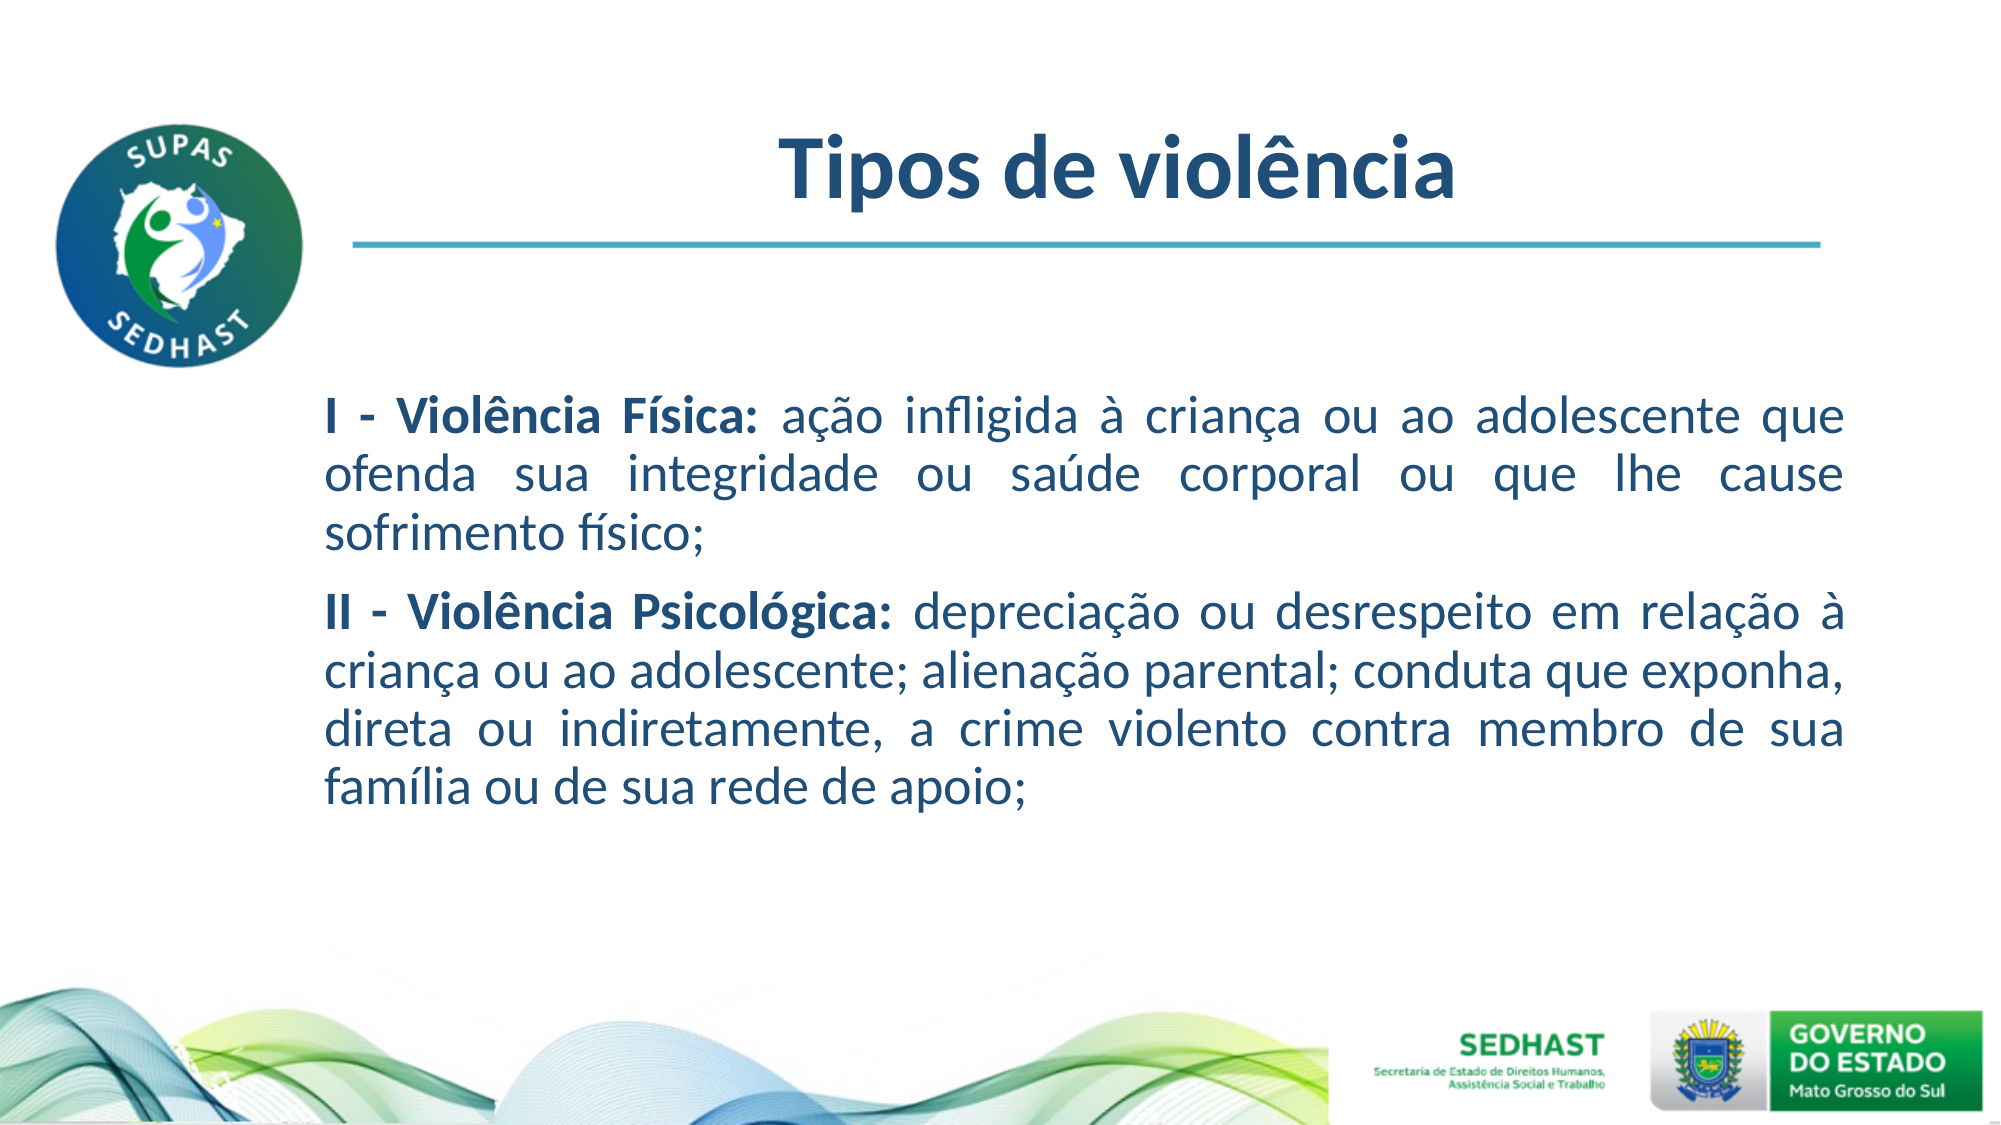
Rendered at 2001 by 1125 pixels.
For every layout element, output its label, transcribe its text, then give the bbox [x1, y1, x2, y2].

picture [0, 0, 2001, 1125]
title Tipos de violência [137, 59, 1863, 278]
list I - Violência Física: ação infligida à criança ou ao adolescente que ofenda sua integridade ou saúde corporal ou que lhe cause sofrimento físico; II - Violência Psicológica: depreciação ou desrespeito em relação à criança ou ao adolescente; alienação parental; conduta que exponha, direta ou indiretamente, a crime violento contra membro de sua família ou de sua rede de apoio; [306, 299, 1863, 1014]
